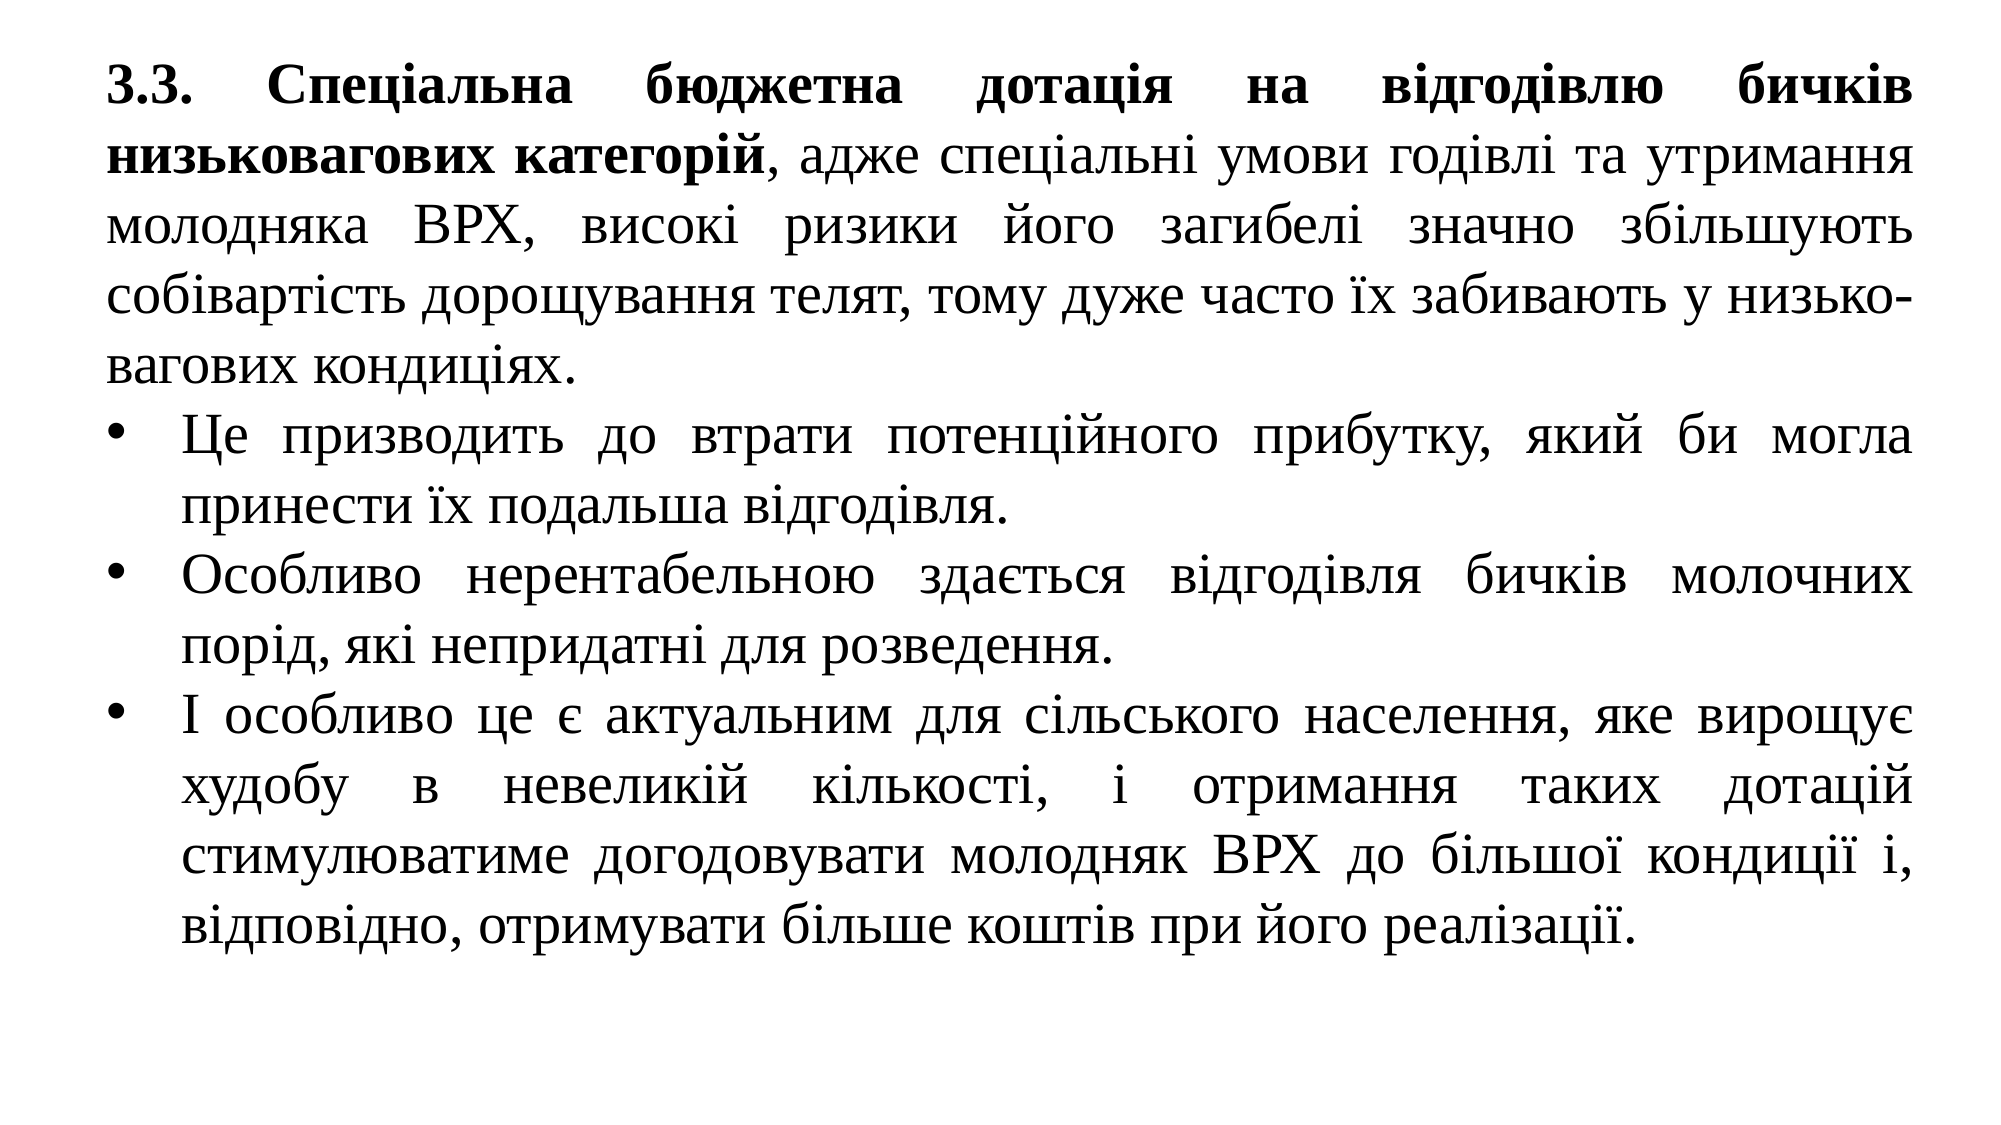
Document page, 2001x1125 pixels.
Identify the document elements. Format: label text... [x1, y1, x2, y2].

text_box 3.3. Спеціальна бюджетна дотація на відгодівлю бичків низьковагових категорій, адже спеціальні умови годівлі та утримання молодняка ВРХ, високі ризики його загибелі значно збільшують собівартість дорощування телят, тому дуже часто їх забивають у низько-вагових кондиціях. Це призводить до втрати потенційного прибутку, який би могла принести їх подальша відгодівля. Особливо нерентабельною здається відгодівля бичків молочних порід, які непридатні для розведення. І особливо це є актуальним для сільського населення, яке вирощує худобу в невеликій кількості, і отримання таких дотацій стимулюватиме догодовувати молодняк ВРХ до більшої кондиції і, відповідно, отримувати більше коштів при його реалізації. [91, 38, 1930, 963]
